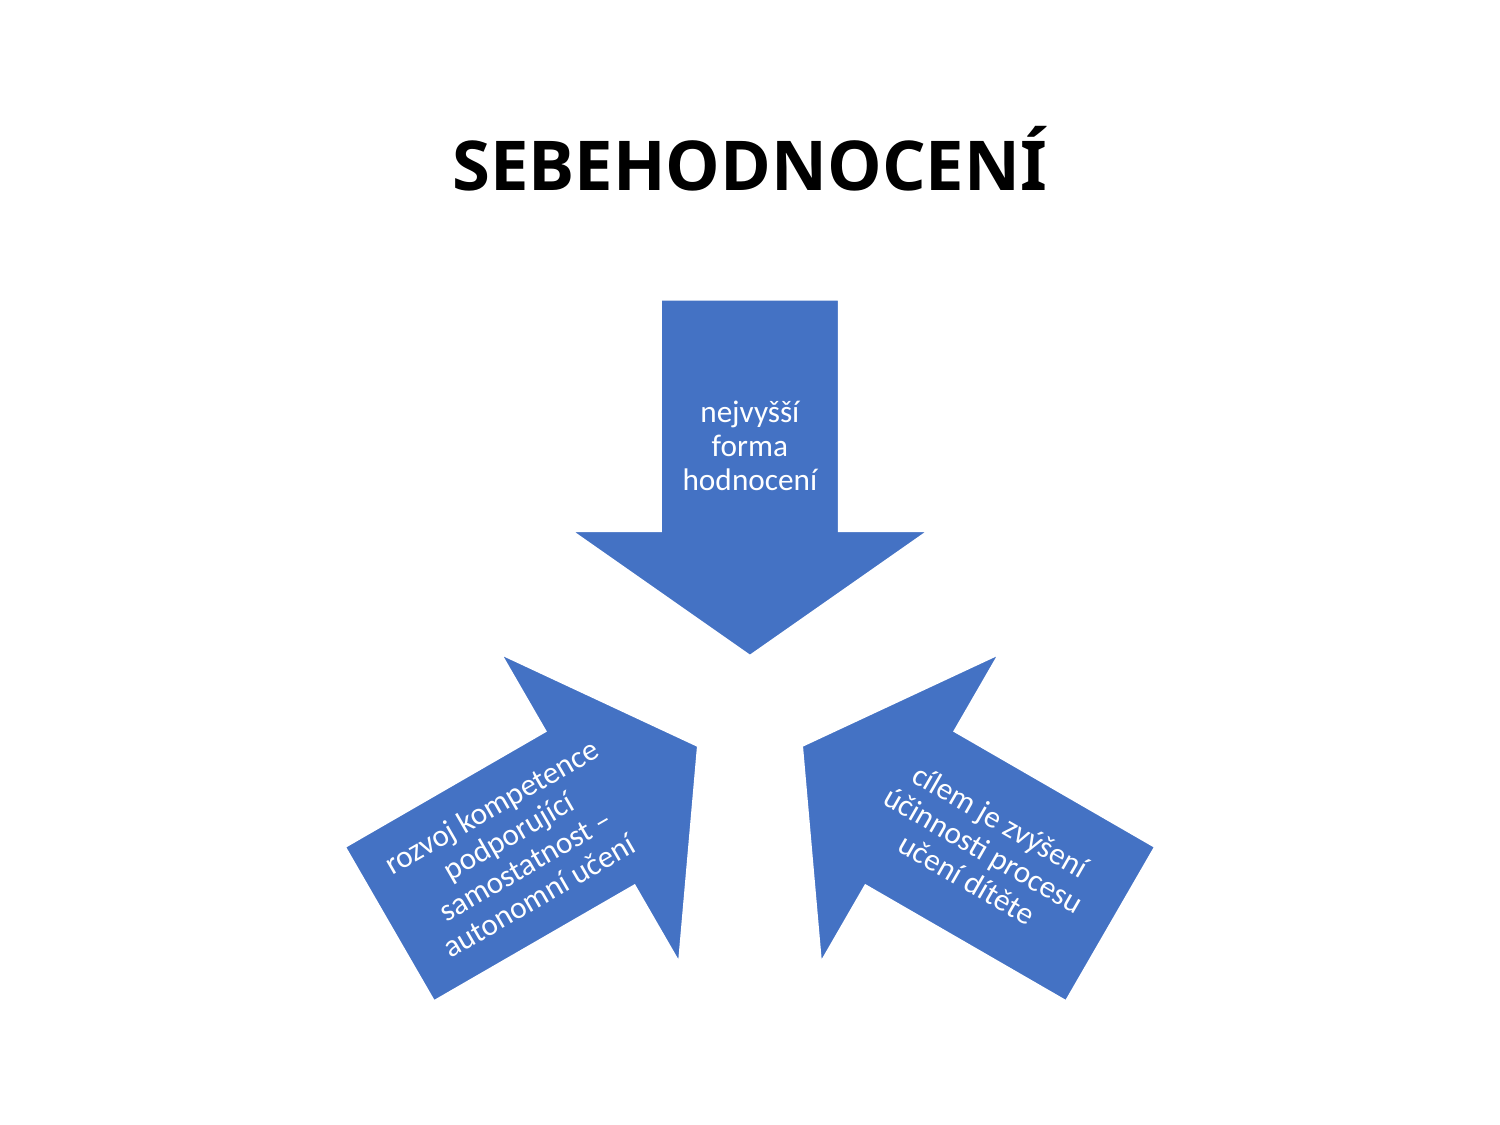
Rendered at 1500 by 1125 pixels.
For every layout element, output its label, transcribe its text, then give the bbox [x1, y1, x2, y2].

title SEBEHODNOCENÍ [103, 59, 1397, 278]
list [103, 299, 1397, 1014]
